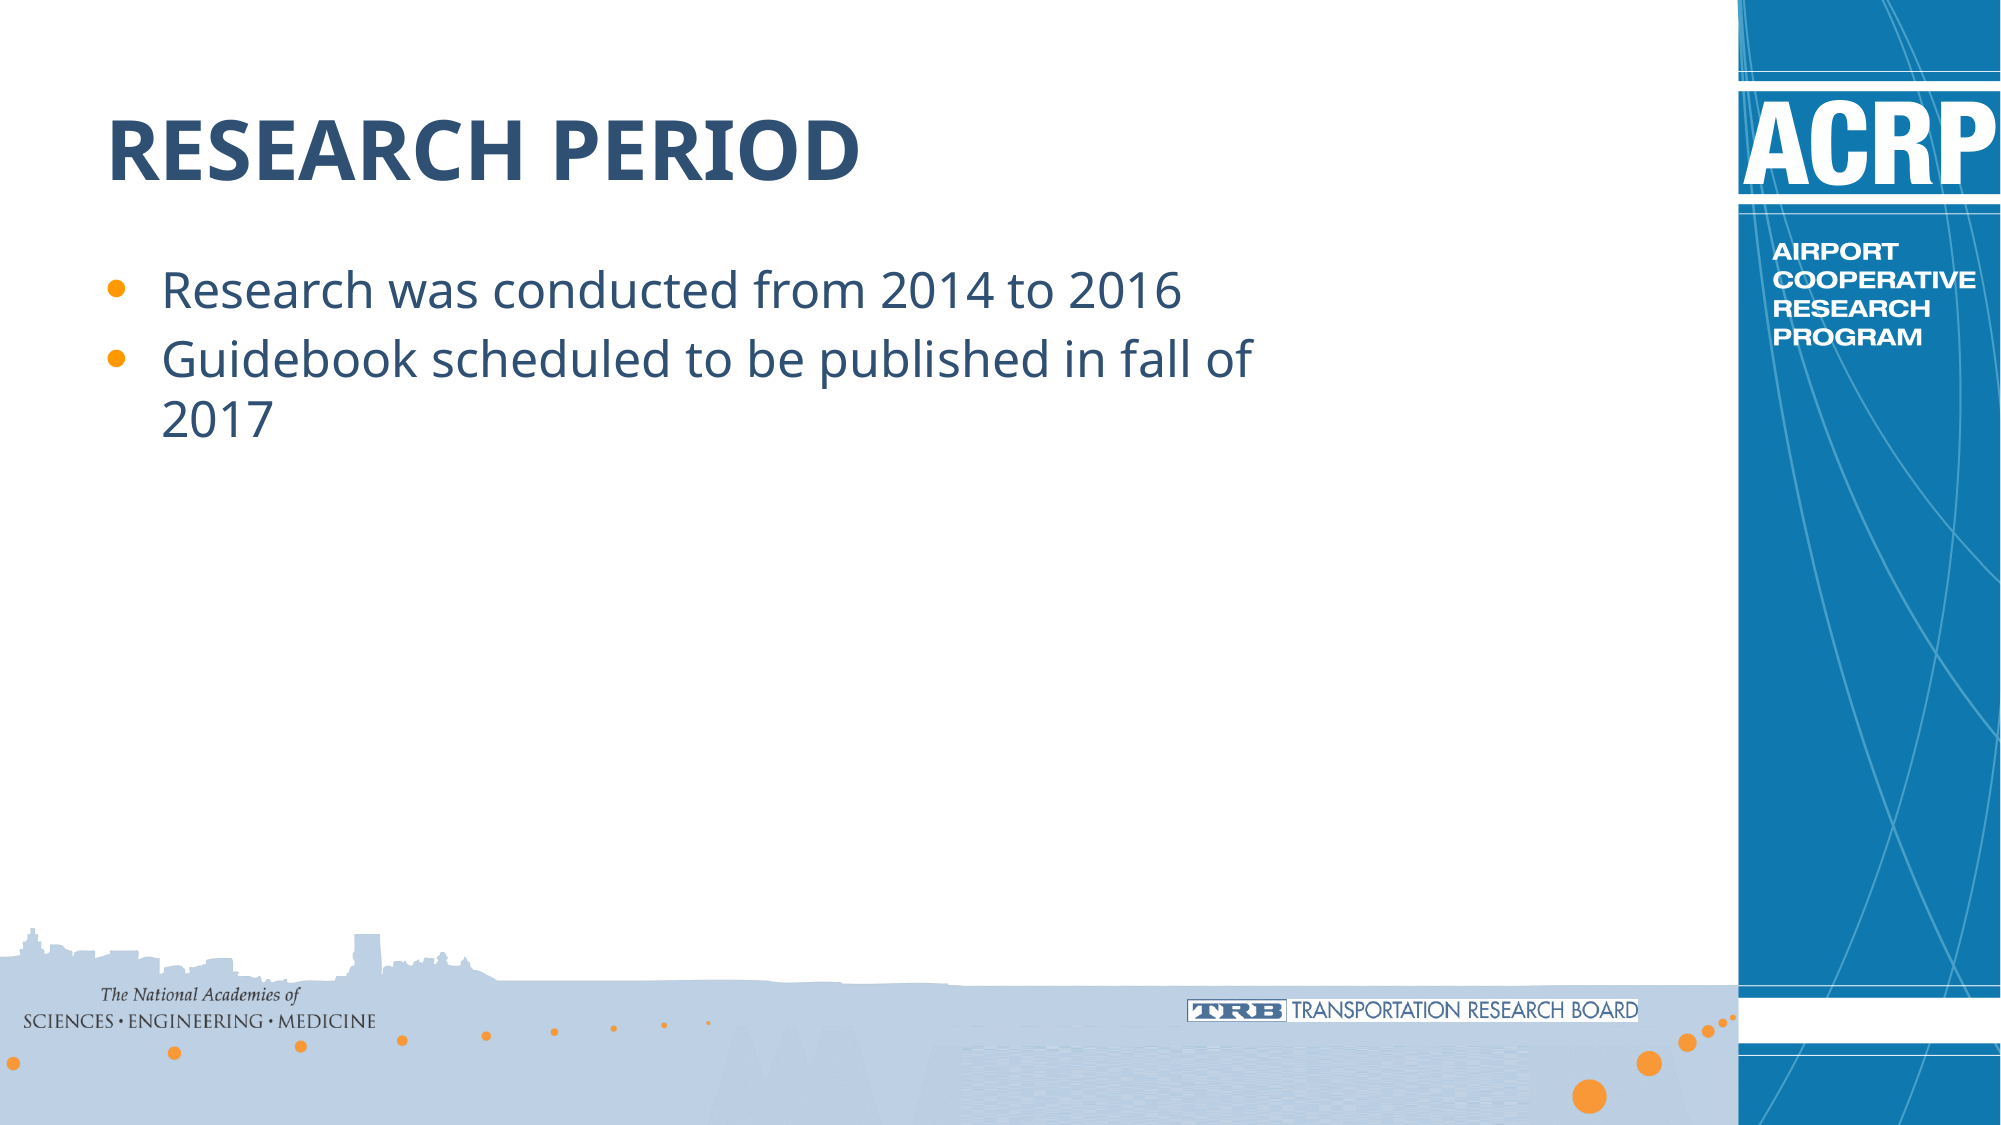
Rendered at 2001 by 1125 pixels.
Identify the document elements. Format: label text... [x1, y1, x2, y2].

picture [0, 0, 2001, 1125]
list Research was conducted from 2014 to 2016 Guidebook scheduled to be published in fall of 2017 [89, 250, 1363, 863]
text_box RESEARCH PERIOD [89, 90, 1140, 215]
